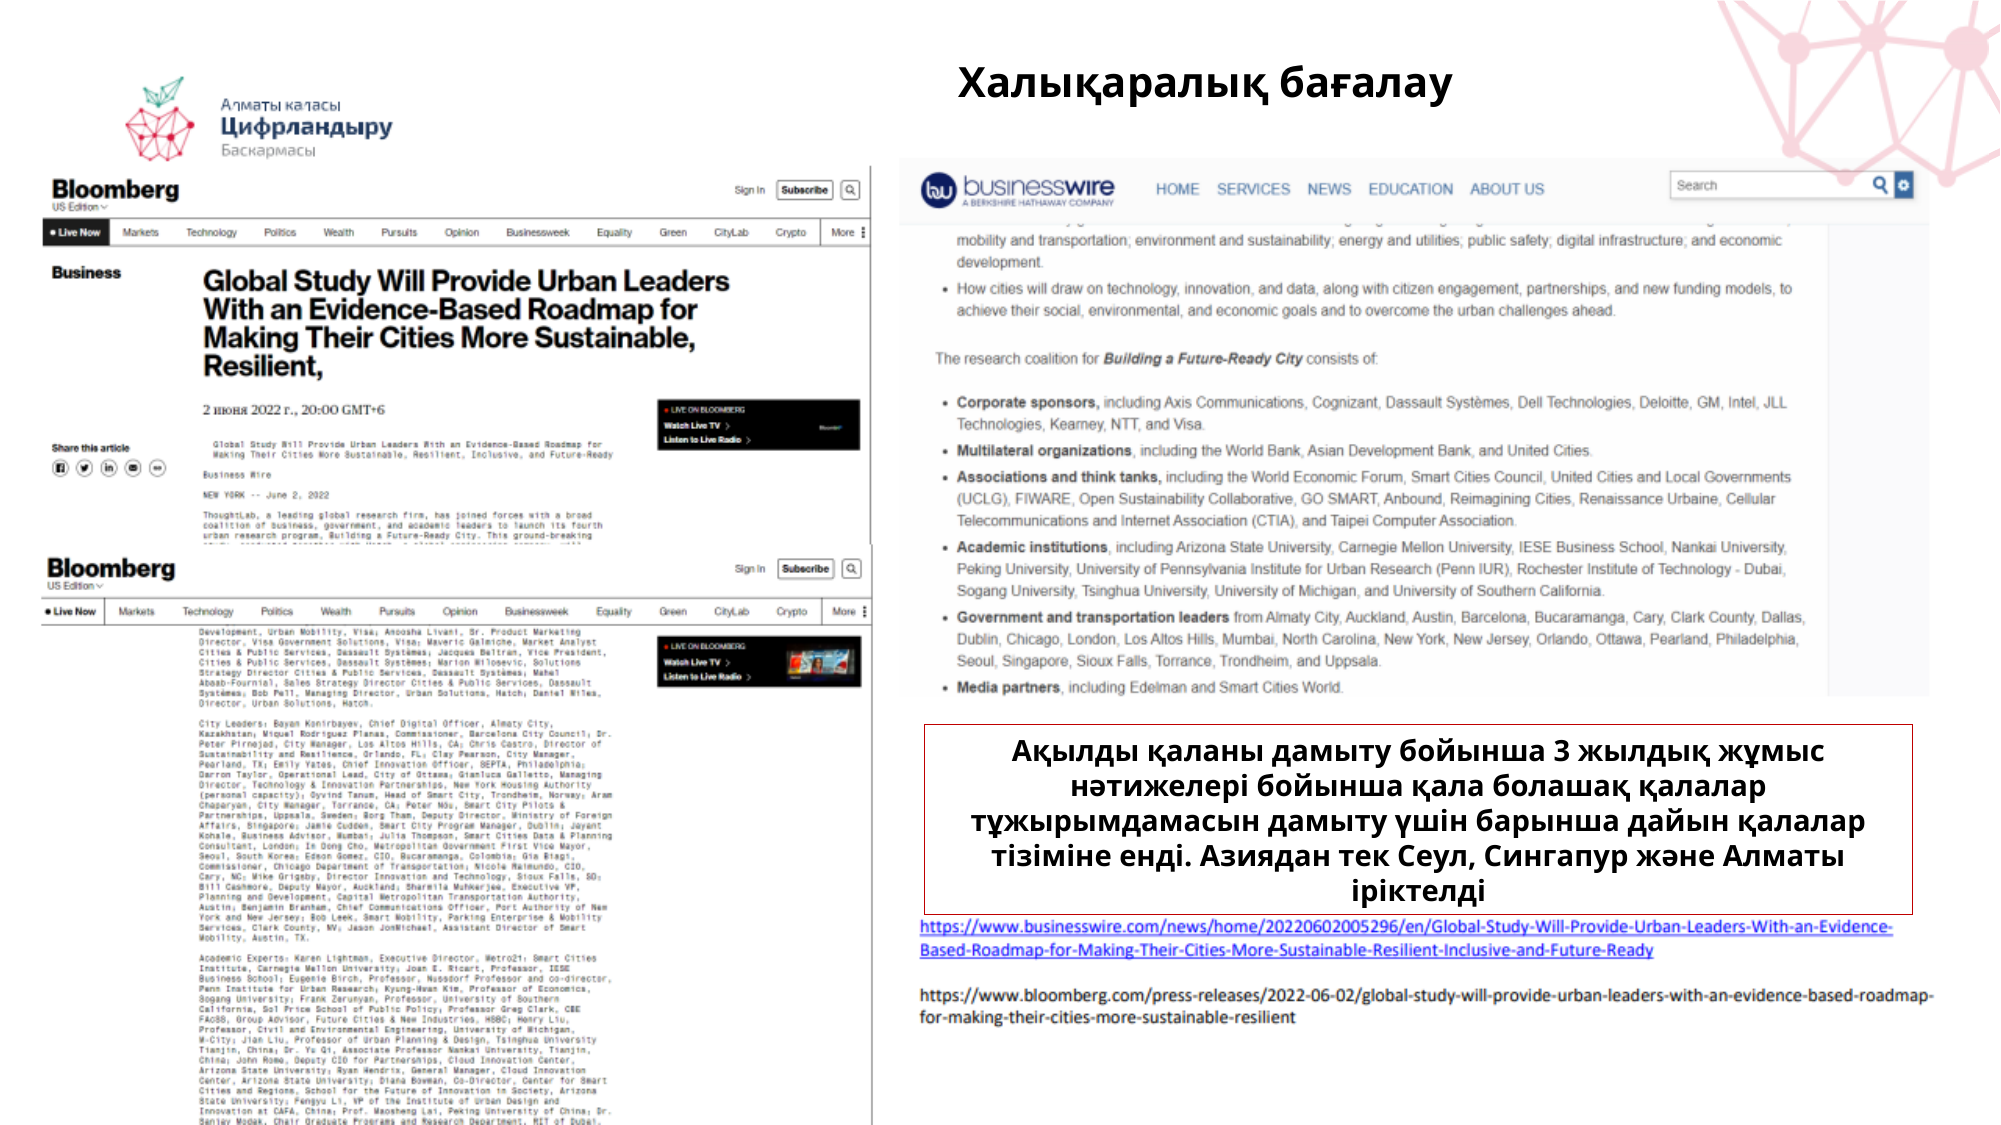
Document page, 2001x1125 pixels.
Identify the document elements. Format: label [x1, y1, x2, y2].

picture [3, 5, 1989, 1125]
text_box [1994, 90, 2000, 115]
text_box [1994, 148, 2000, 159]
text_box [1994, 23, 2000, 36]
